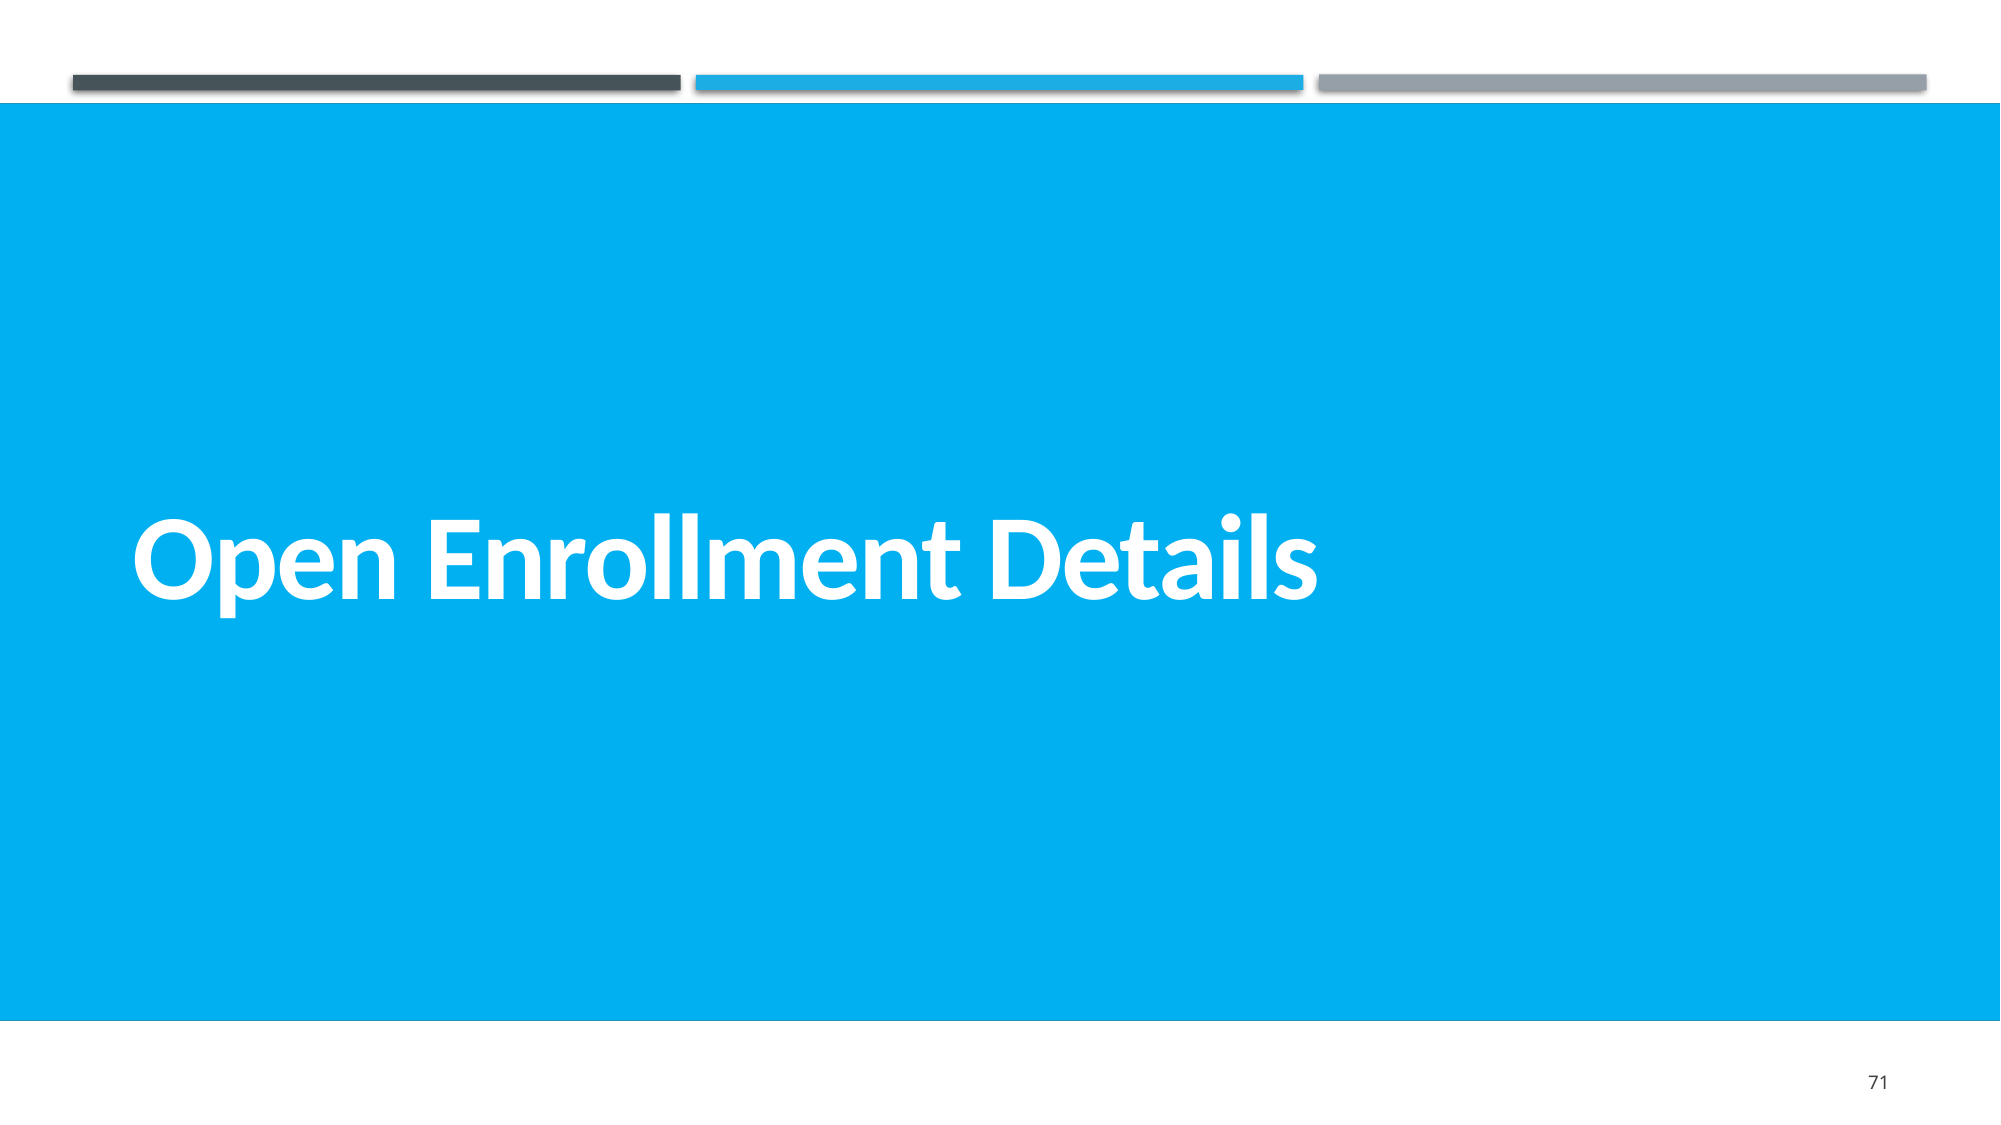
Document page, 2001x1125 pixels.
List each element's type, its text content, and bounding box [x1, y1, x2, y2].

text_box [0, 102, 2000, 1022]
slide_number 71 [1732, 1053, 1905, 1114]
